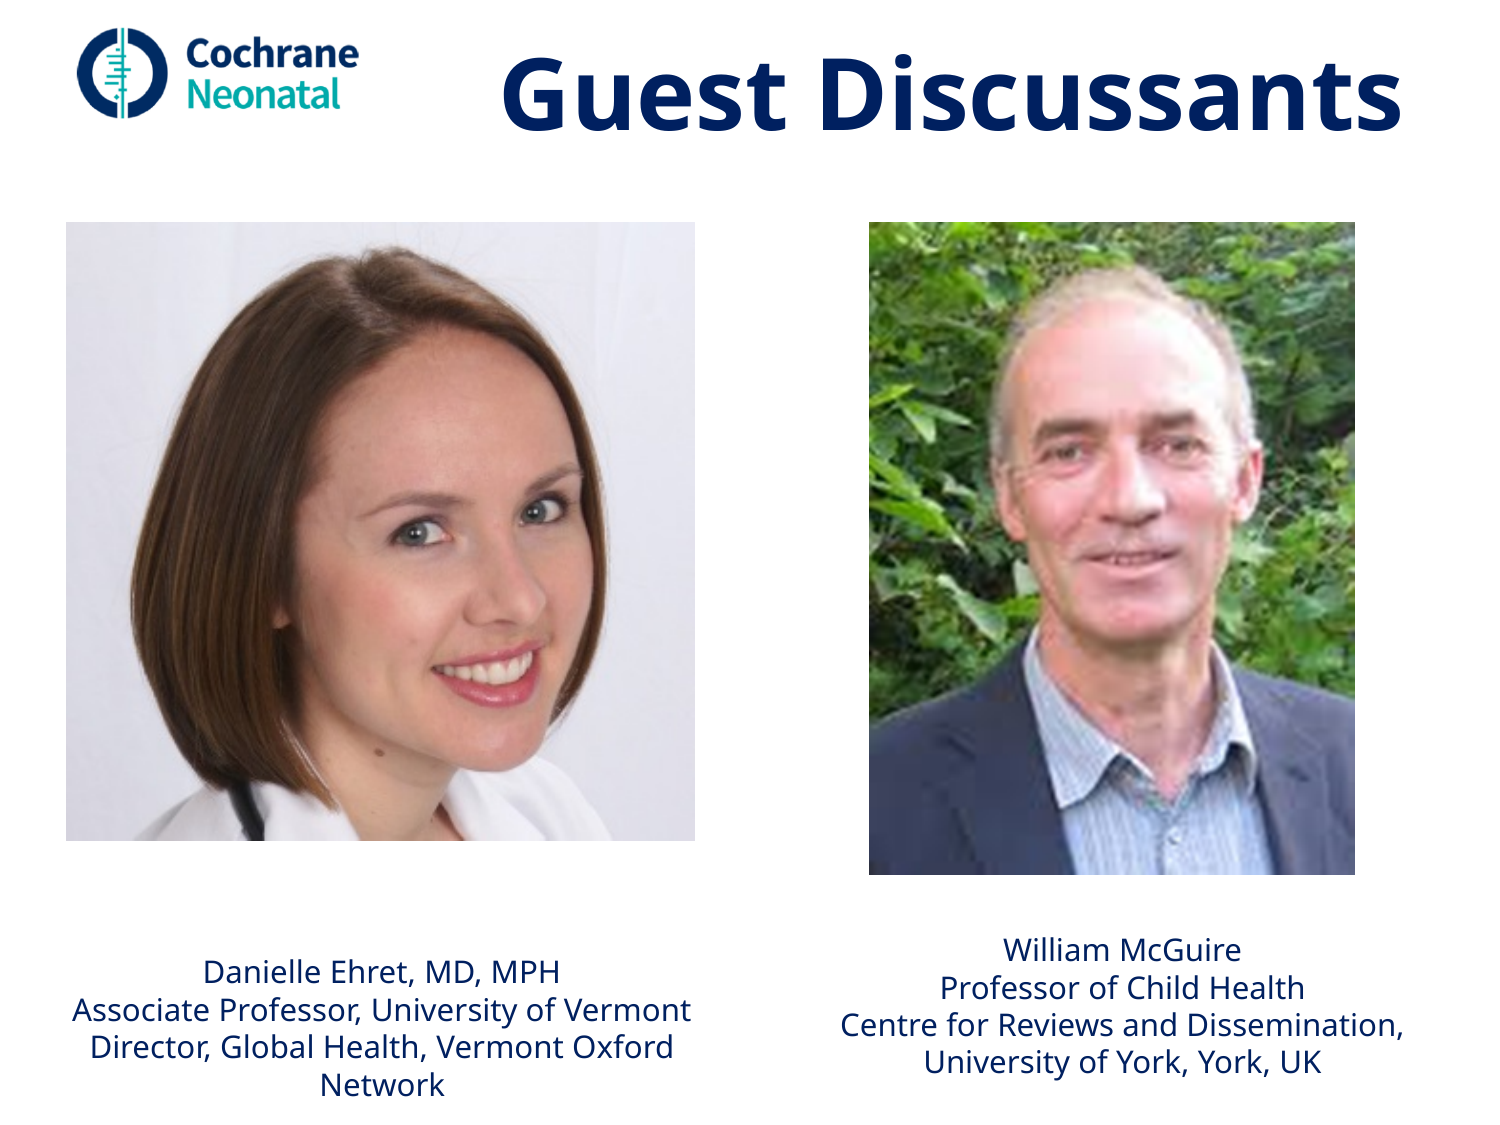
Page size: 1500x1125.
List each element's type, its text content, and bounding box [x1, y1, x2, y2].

picture [70, 22, 363, 127]
text_box William McGuire Professor of Child Health Centre for Reviews and Dissemination, University of York, York, UK [754, 923, 1492, 1088]
text_box Guest Discussants [498, 30, 1407, 151]
text_box Danielle Ehret, MD, MPH Associate Professor, University of Vermont Director, Global Health, Vermont Oxford Network [14, 945, 750, 1110]
picture [66, 222, 695, 841]
picture [869, 222, 1355, 875]
